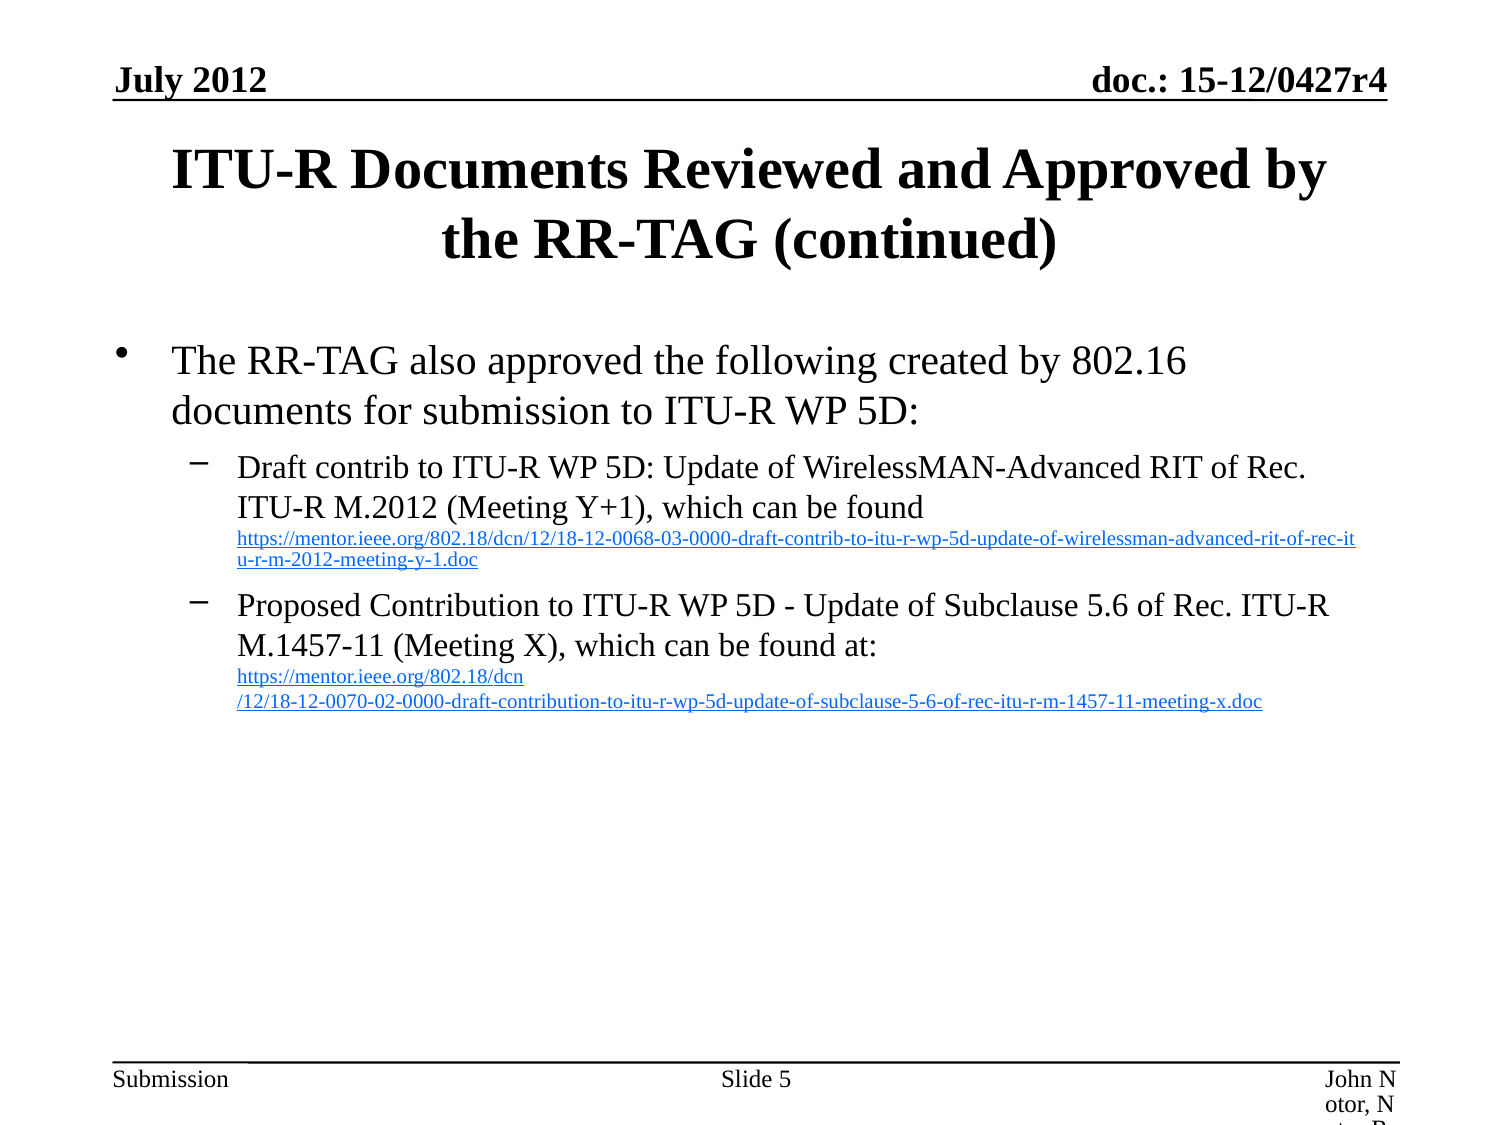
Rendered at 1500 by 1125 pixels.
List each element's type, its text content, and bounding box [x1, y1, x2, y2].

slide_number Slide 5 [712, 1061, 800, 1093]
title ITU-R Documents Reviewed and Approved by the RR-TAG (continued) [112, 112, 1388, 288]
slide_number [114, 54, 309, 101]
list The RR-TAG also approved the following created by 802.16 documents for submission to ITU-R WP 5D: Draft contrib to ITU-R WP 5D: Update of WirelessMAN-Advanced RIT of Rec. ITU-R M.2012 (Meeting Y+1), which can be found https://mentor.ieee.org/802.18/dcn/12/18-12-0068-03-0000-draft-contrib-to-itu-r-wp-5d-update-of-wirelessman-advanced-rit-of-rec-itu-r-m-2012-meeting-y-1.doc Proposed Contribution to ITU-R WP 5D - Update of Subclause 5.6 of Rec. ITU-R M.1457-11 (Meeting X), which can be found at: https://mentor.ieee.org/802.18/dcn/12/18-12-0070-02-0000-draft-contribution-to-itu-r-wp-5d-update-of-subclause-5-6-of-rec-itu-r-m-1457-11-meeting-x.doc [99, 324, 1376, 963]
footer John Notor, Notor Research [1324, 1061, 1402, 1093]
